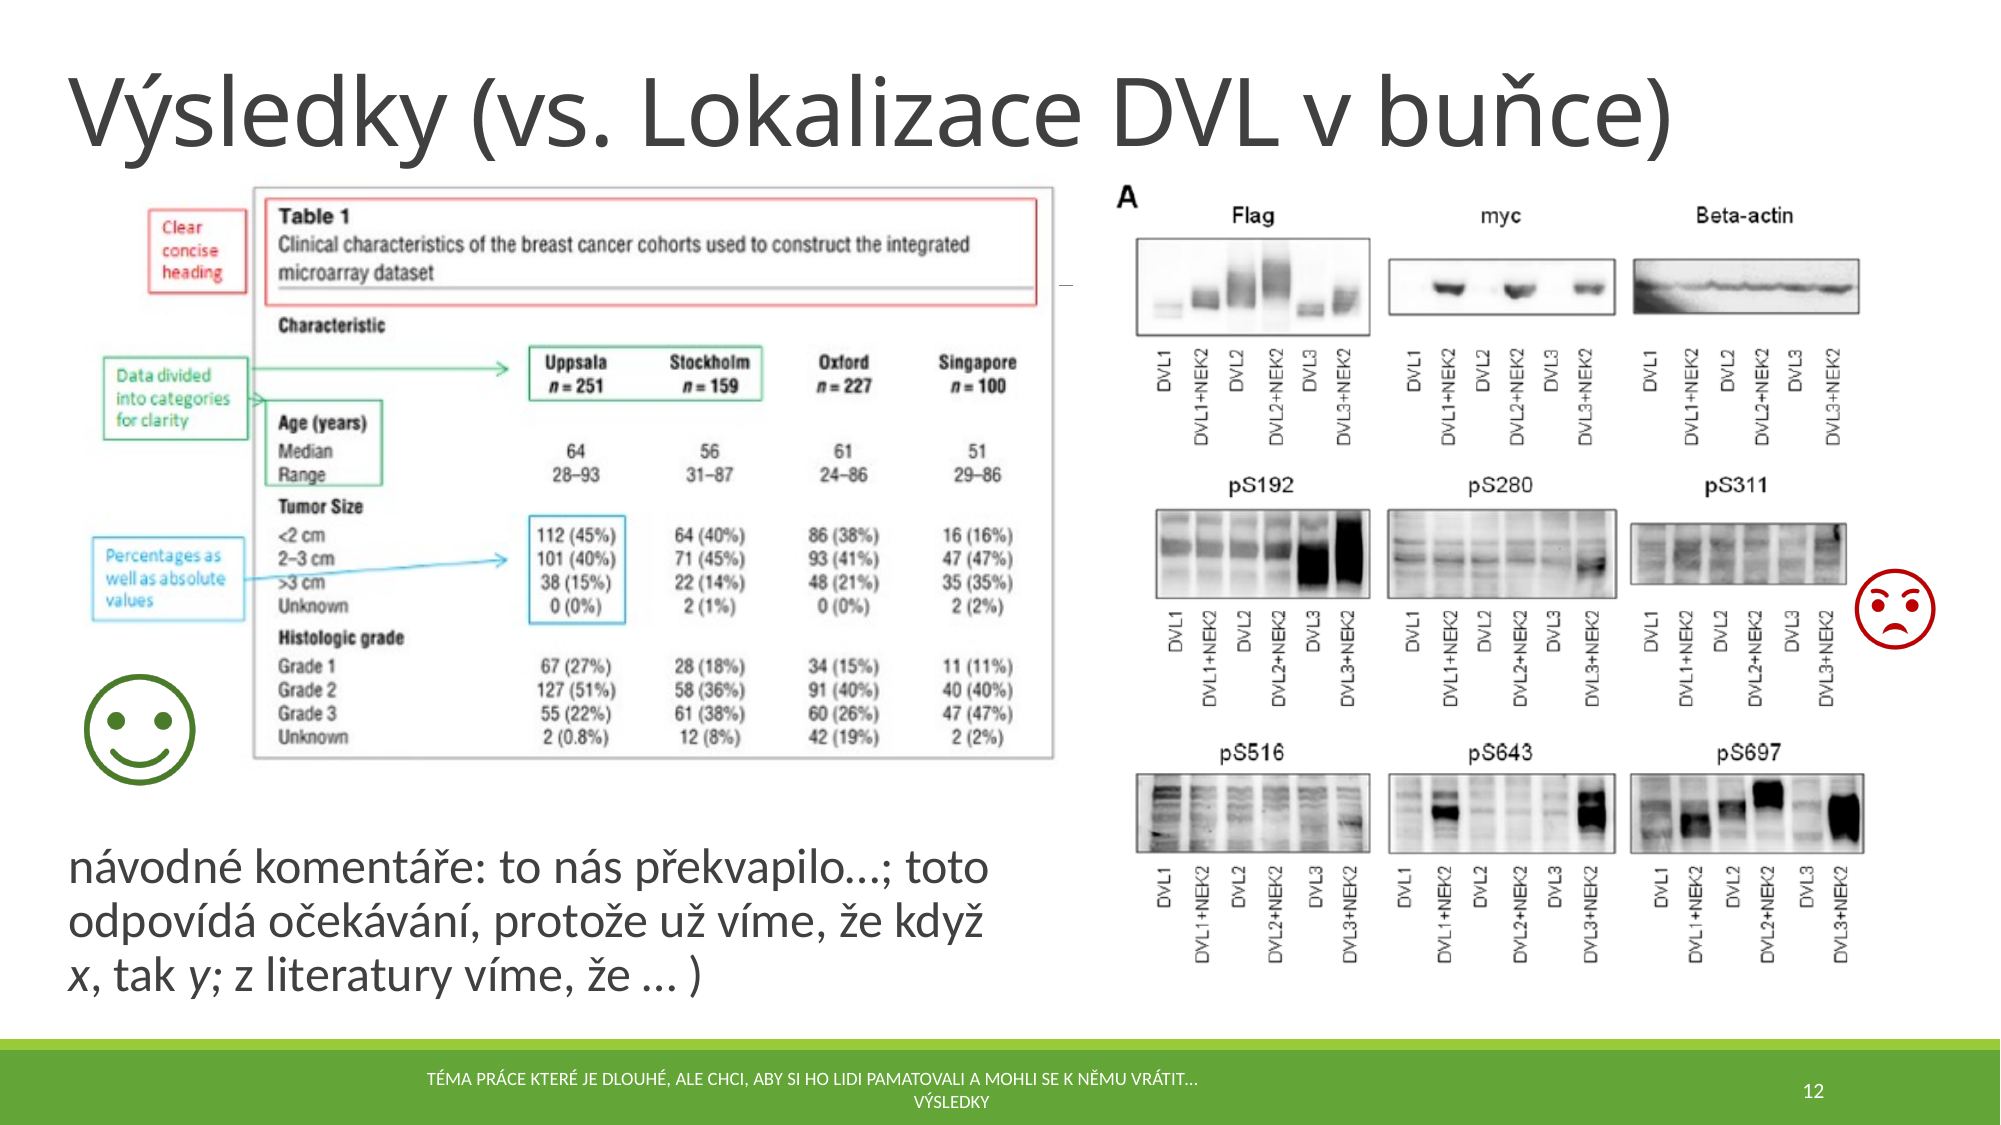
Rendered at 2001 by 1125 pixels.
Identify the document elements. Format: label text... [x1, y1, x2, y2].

footer Téma práce které je dlouhé, ale chci, aby si ho lidi pamatovali a mohli se k němu vrátit… výsledky [389, 1059, 1515, 1120]
slide_number 12 [1624, 1059, 1840, 1120]
list návodné komentáře: to nás překvapilo…; toto odpovídá očekávání, protože už víme, že když x, tak y; z literatury víme, že … ) [53, 833, 1028, 1060]
picture [1072, 161, 1961, 998]
title Výsledky (vs. Lokalizace DVL v buňce) [53, 37, 1704, 174]
picture [68, 173, 1060, 800]
